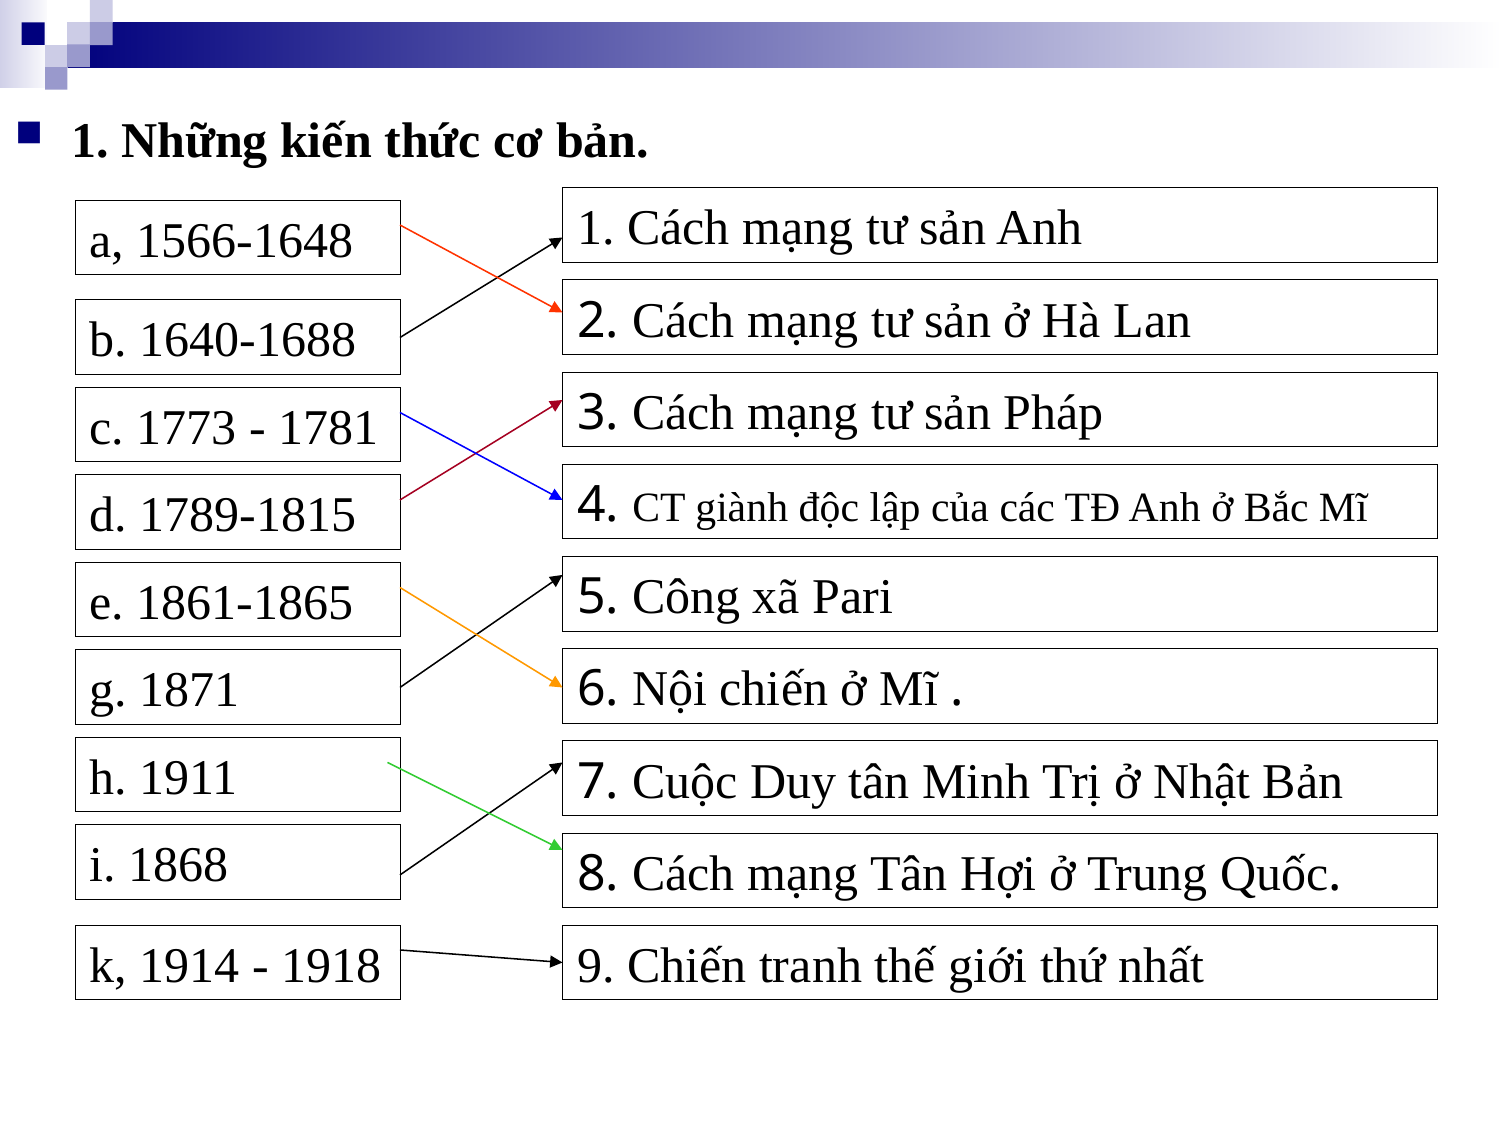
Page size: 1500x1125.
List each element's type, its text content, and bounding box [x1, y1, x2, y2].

list 1. Những kiến thức cơ bản. [0, 99, 1363, 188]
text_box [562, 187, 1438, 1001]
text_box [74, 199, 401, 1001]
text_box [387, 224, 563, 963]
